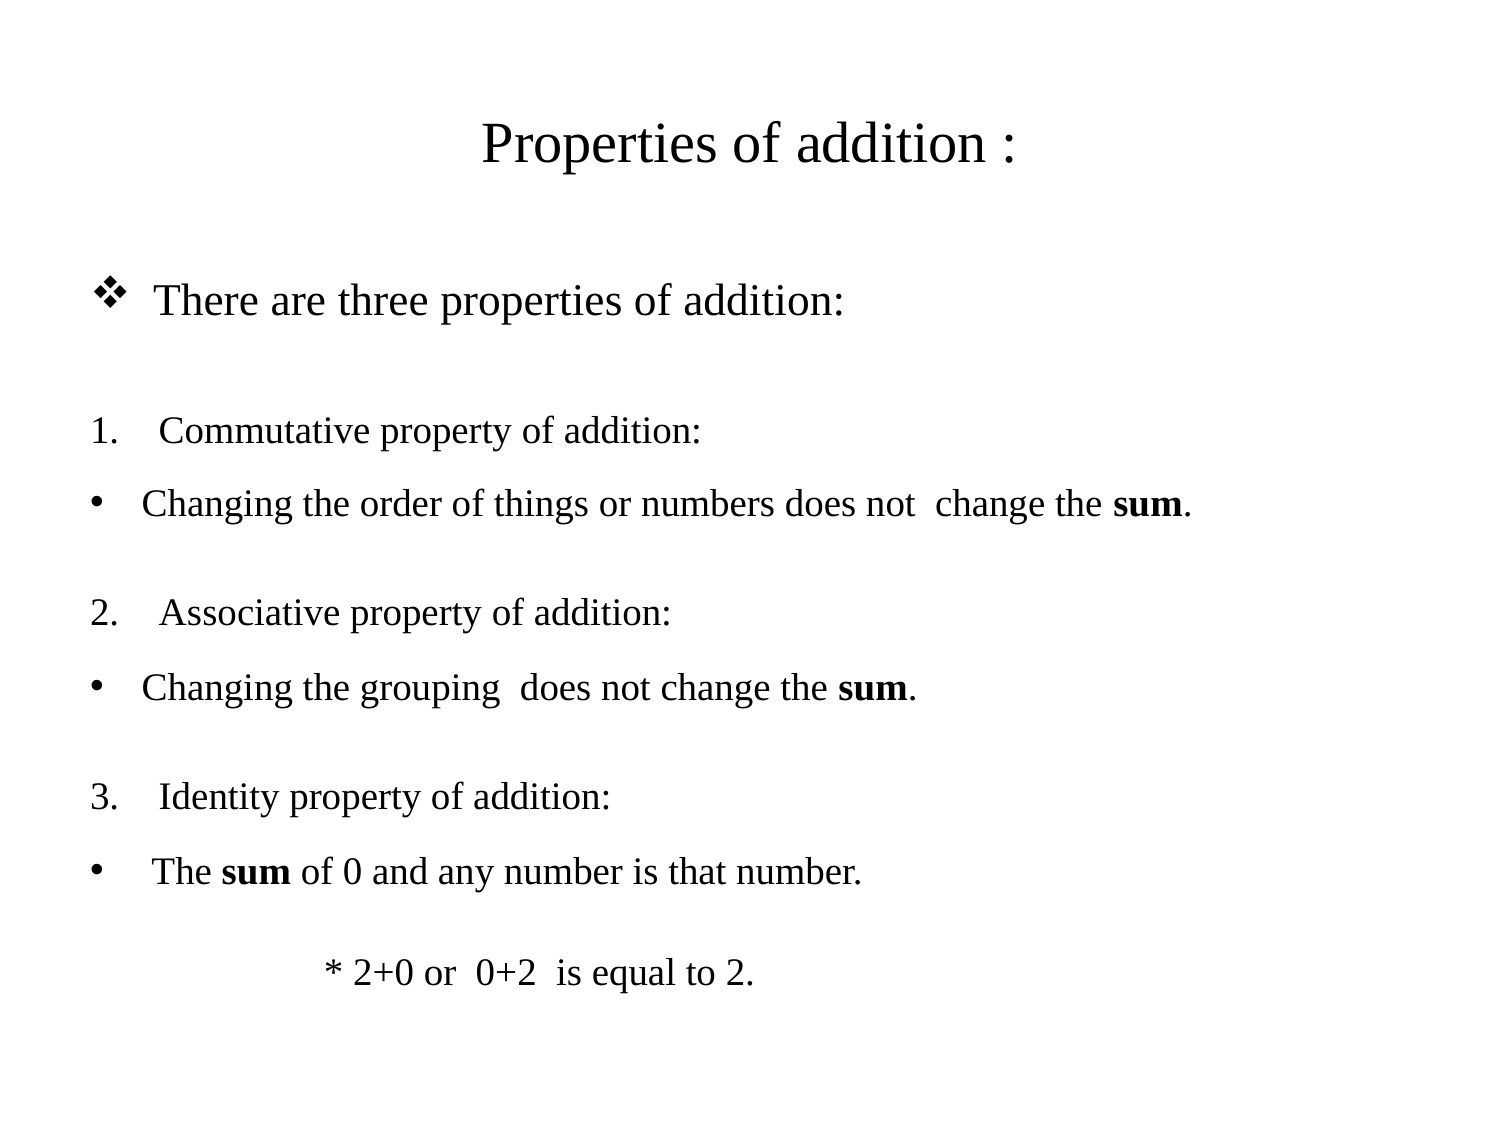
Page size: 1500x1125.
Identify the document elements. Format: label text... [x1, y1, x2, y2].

title Properties of addition : [75, 45, 1425, 233]
list There are three properties of addition: Commutative property of addition: Changing the order of things or numbers does not change the sum. Associative property of addition: Changing the grouping does not change the sum. Identity property of addition: The sum of 0 and any number is that number. * 2+0 or 0+2 is equal to 2. [75, 262, 1425, 1005]
